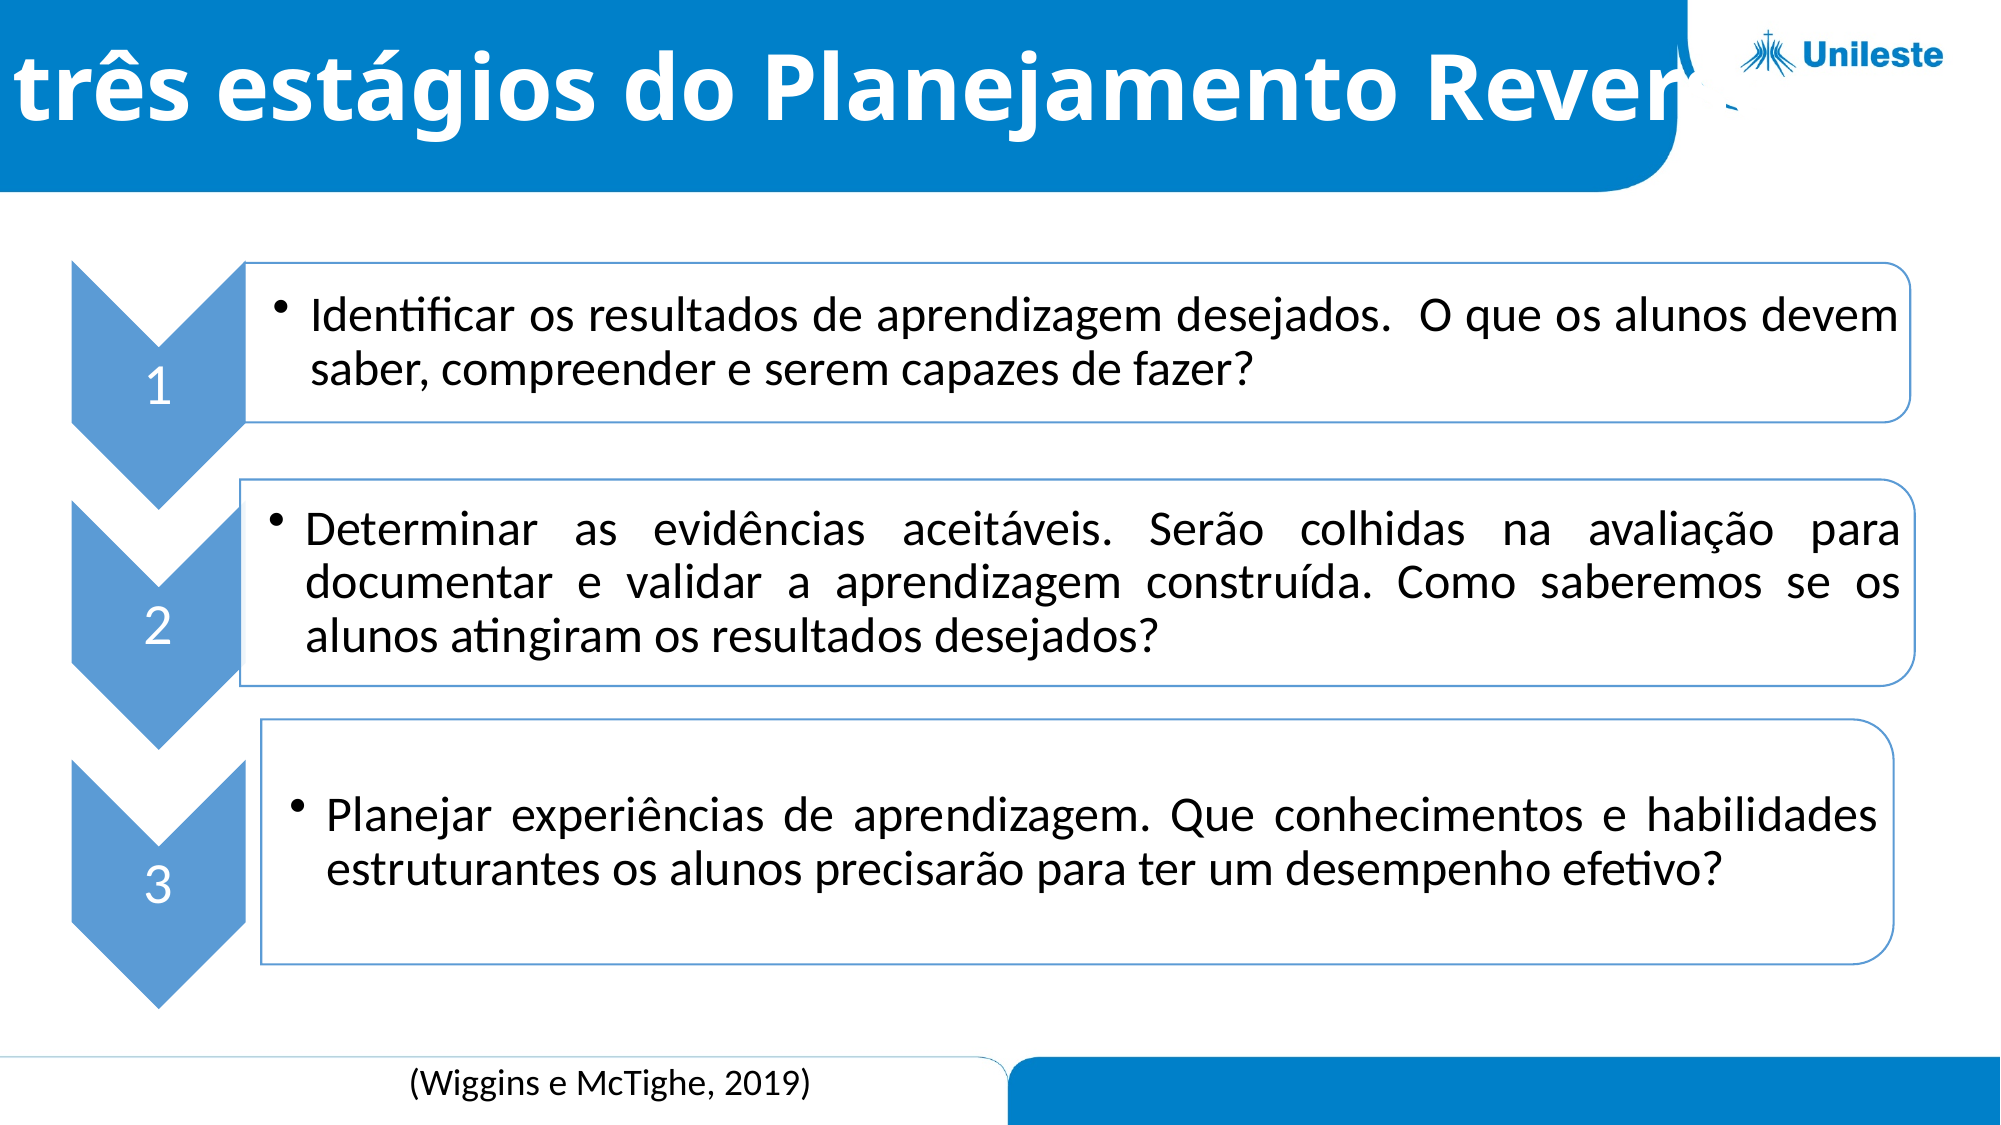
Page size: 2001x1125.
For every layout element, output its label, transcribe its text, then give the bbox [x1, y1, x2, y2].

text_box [74, 262, 1913, 1009]
text_box (Wiggins e McTighe, 2019) [393, 1050, 827, 1111]
picture [0, 0, 2000, 1125]
text_box Os três estágios do Planejamento Reverso [0, 21, 1804, 147]
